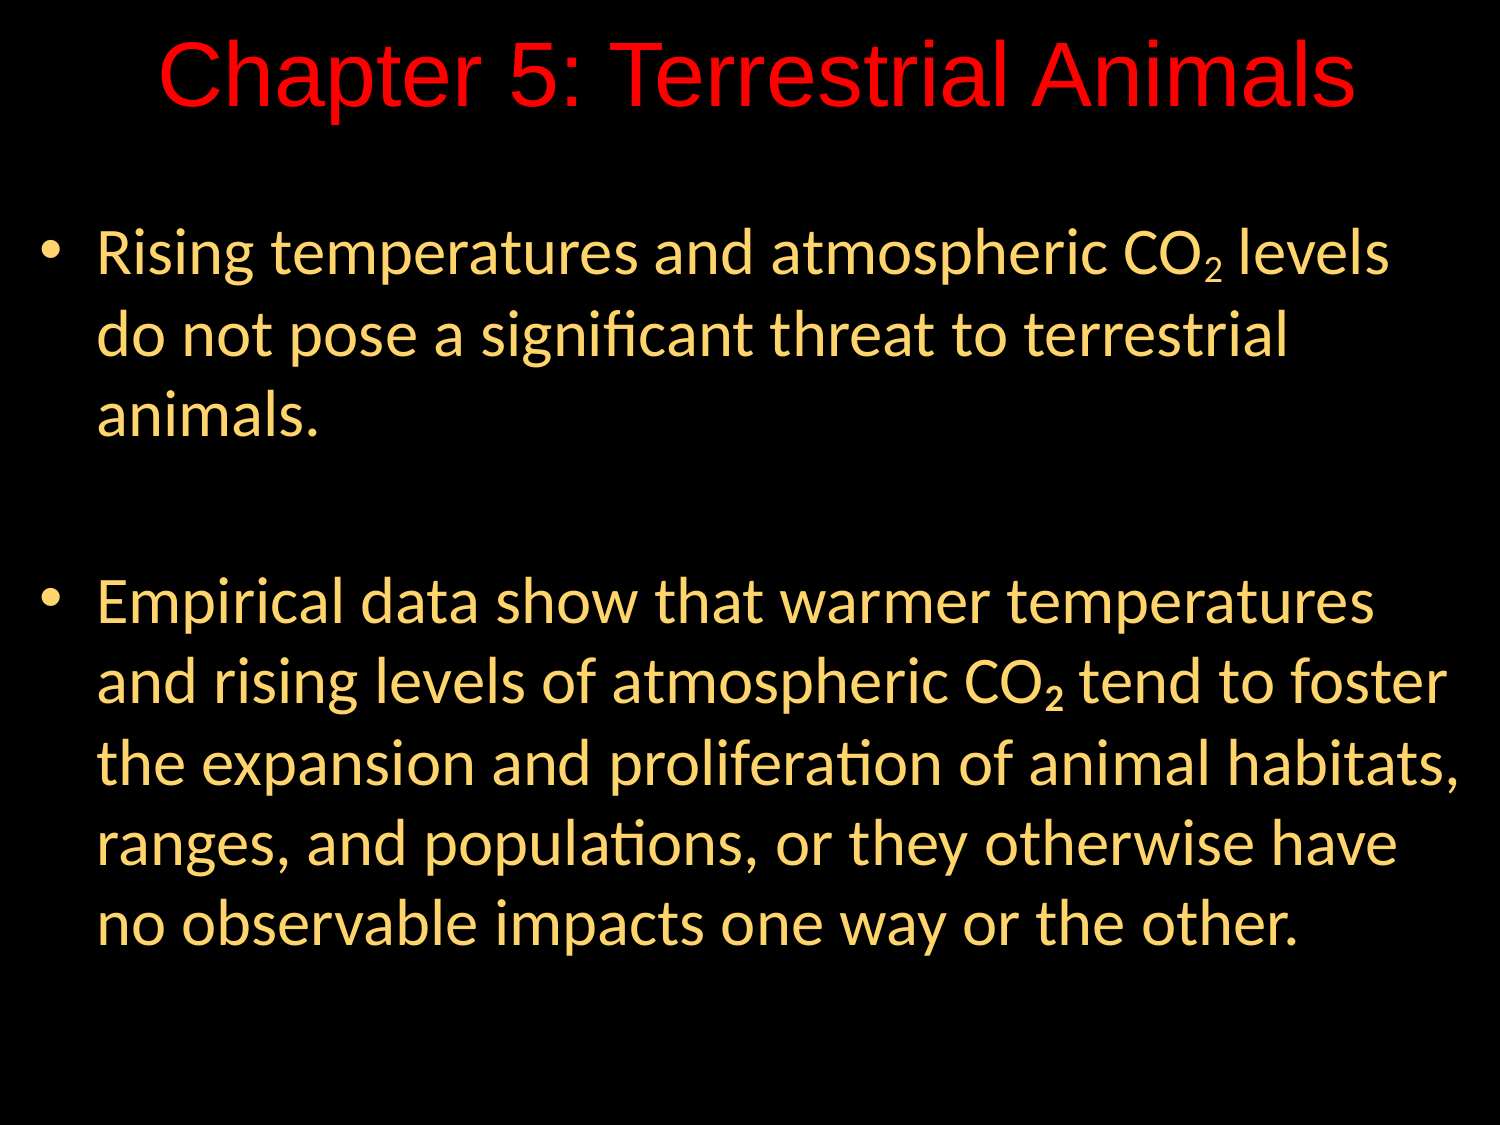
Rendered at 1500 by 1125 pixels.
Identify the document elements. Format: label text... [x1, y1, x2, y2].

list Rising temperatures and atmospheric CO2 levels do not pose a significant threat to terrestrial animals. Empirical data show that warmer temperatures and rising levels of atmospheric CO2 tend to foster the expansion and proliferation of animal habitats, ranges, and populations, or they otherwise have no observable impacts one way or the other. [24, 200, 1488, 1075]
title Chapter 5: Terrestrial Animals [83, 2, 1434, 138]
